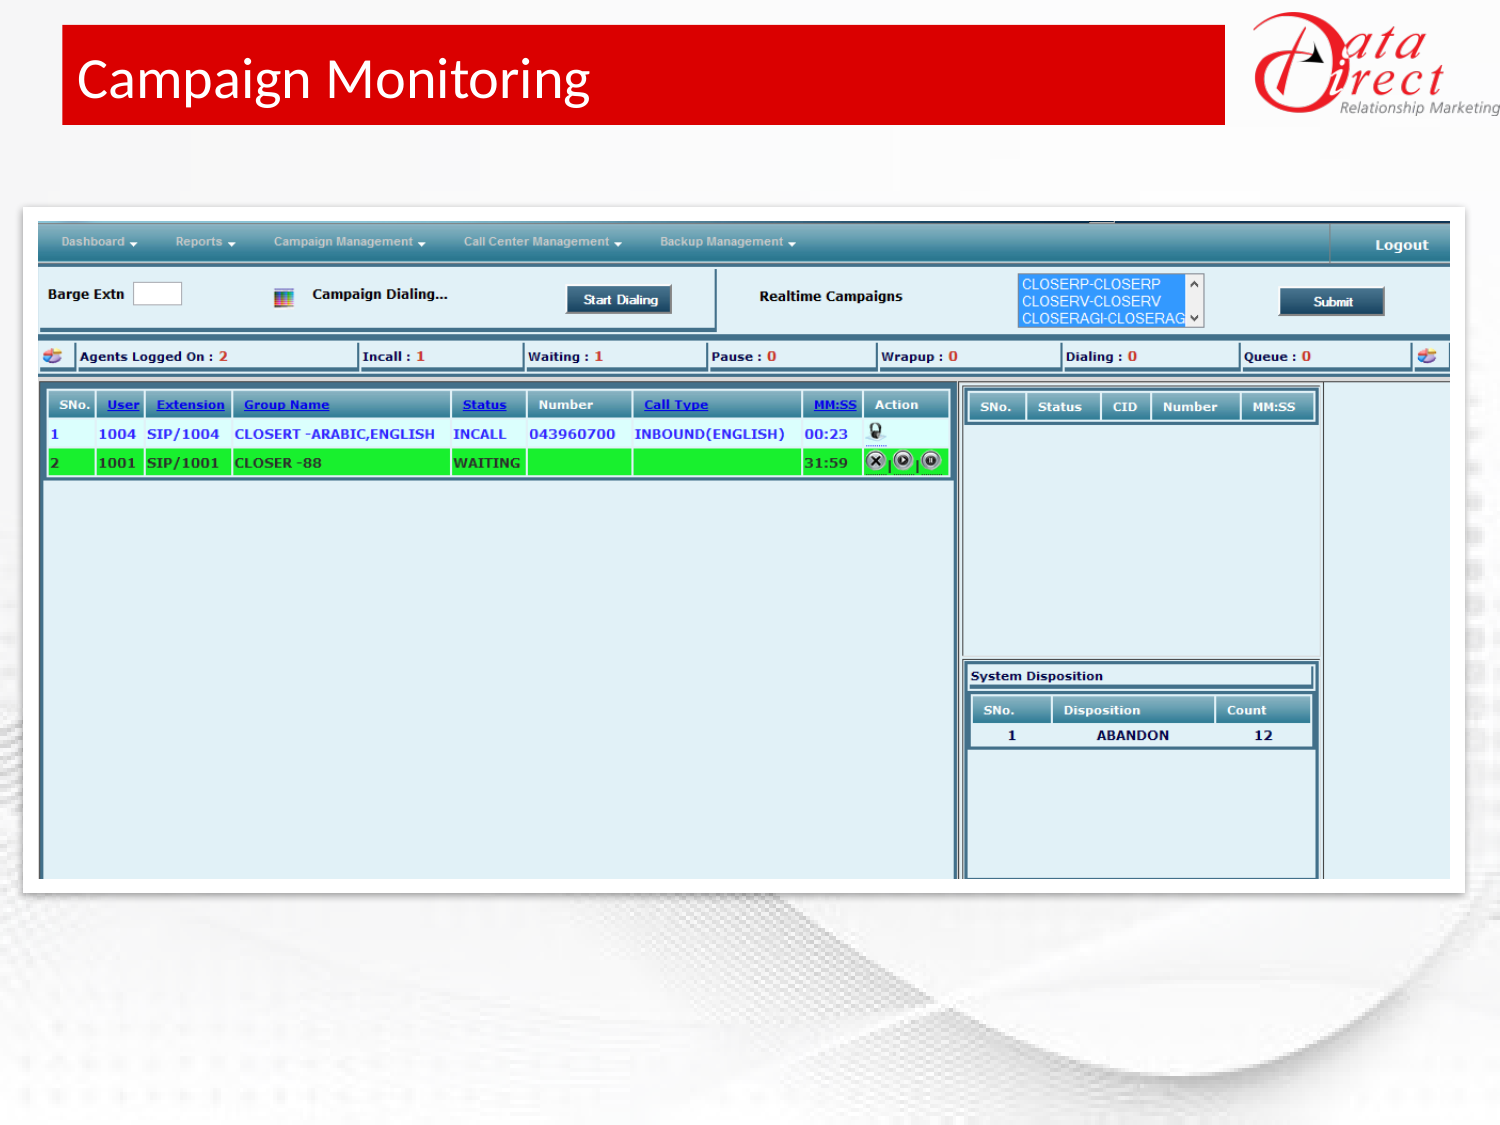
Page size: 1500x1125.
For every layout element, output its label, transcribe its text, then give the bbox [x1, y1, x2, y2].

picture [1253, 12, 1500, 116]
title Campaign Monitoring [62, 24, 1225, 125]
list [37, 221, 1451, 879]
